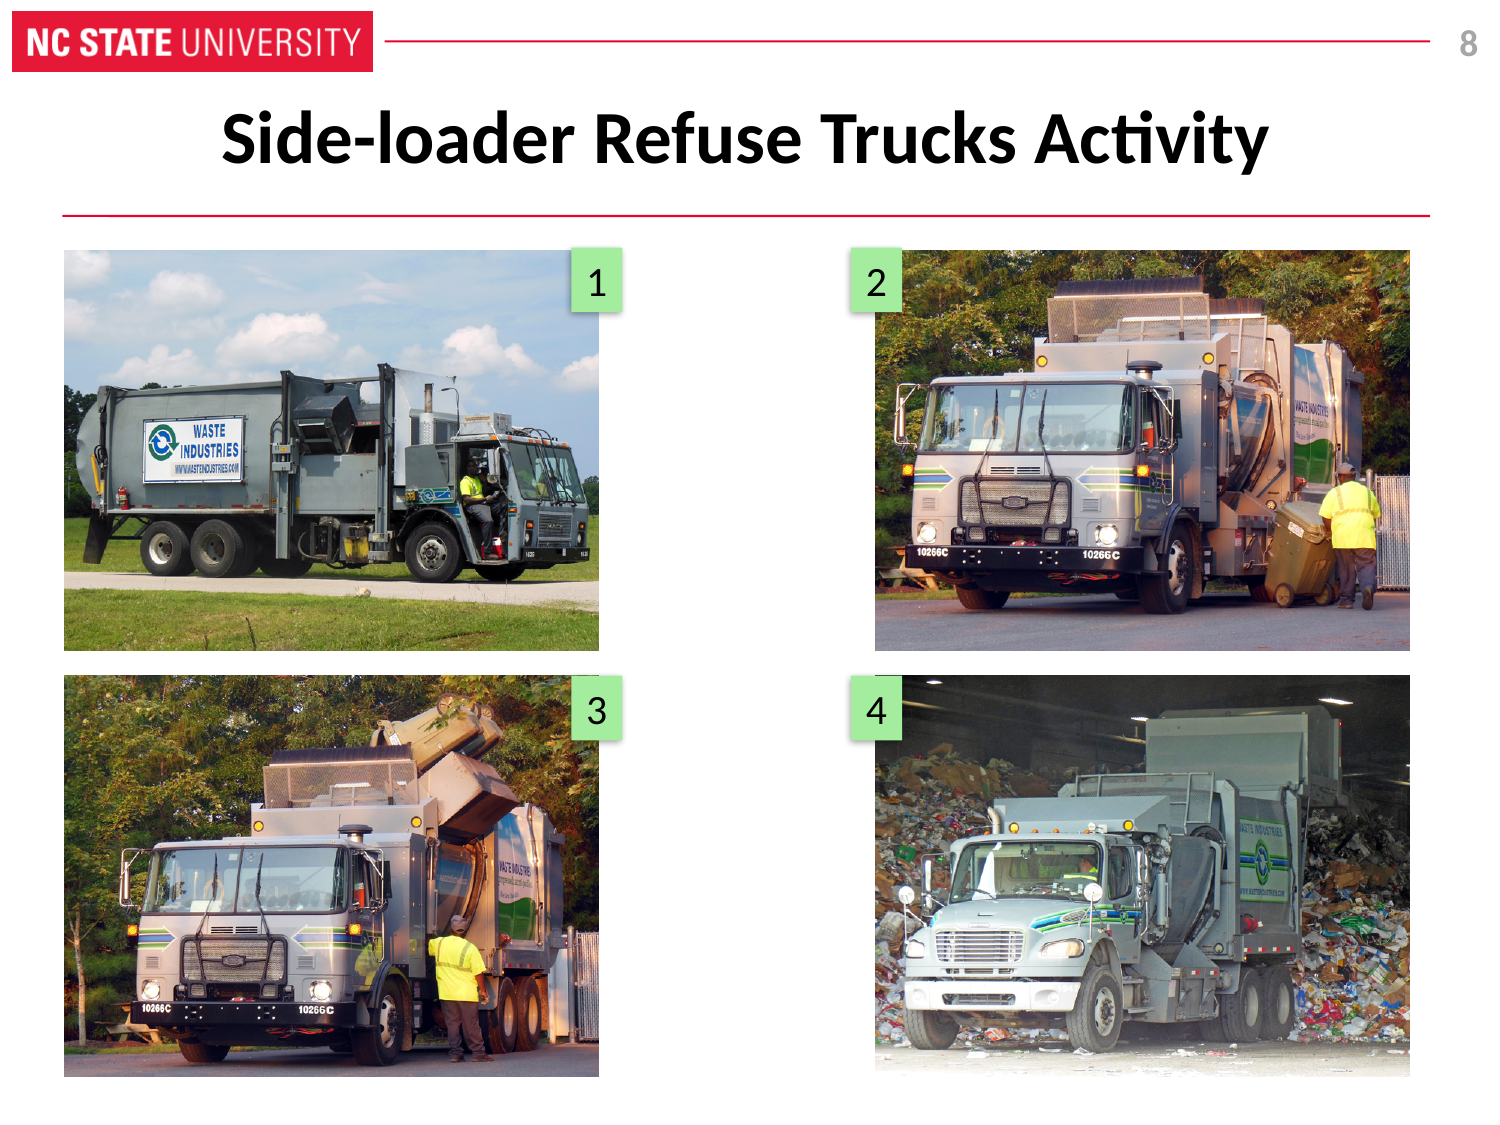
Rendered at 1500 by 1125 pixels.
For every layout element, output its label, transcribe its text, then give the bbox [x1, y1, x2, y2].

text_box 2 [850, 247, 903, 313]
picture [874, 249, 1410, 651]
text_box 3 [600, 675, 623, 741]
title Side-loader Refuse Trucks Activity [61, 83, 1431, 184]
picture [64, 675, 600, 1077]
text_box 4 [850, 675, 873, 741]
picture [64, 249, 600, 651]
picture [12, 11, 373, 72]
text_box 1 [571, 247, 623, 313]
picture [874, 675, 1410, 1077]
